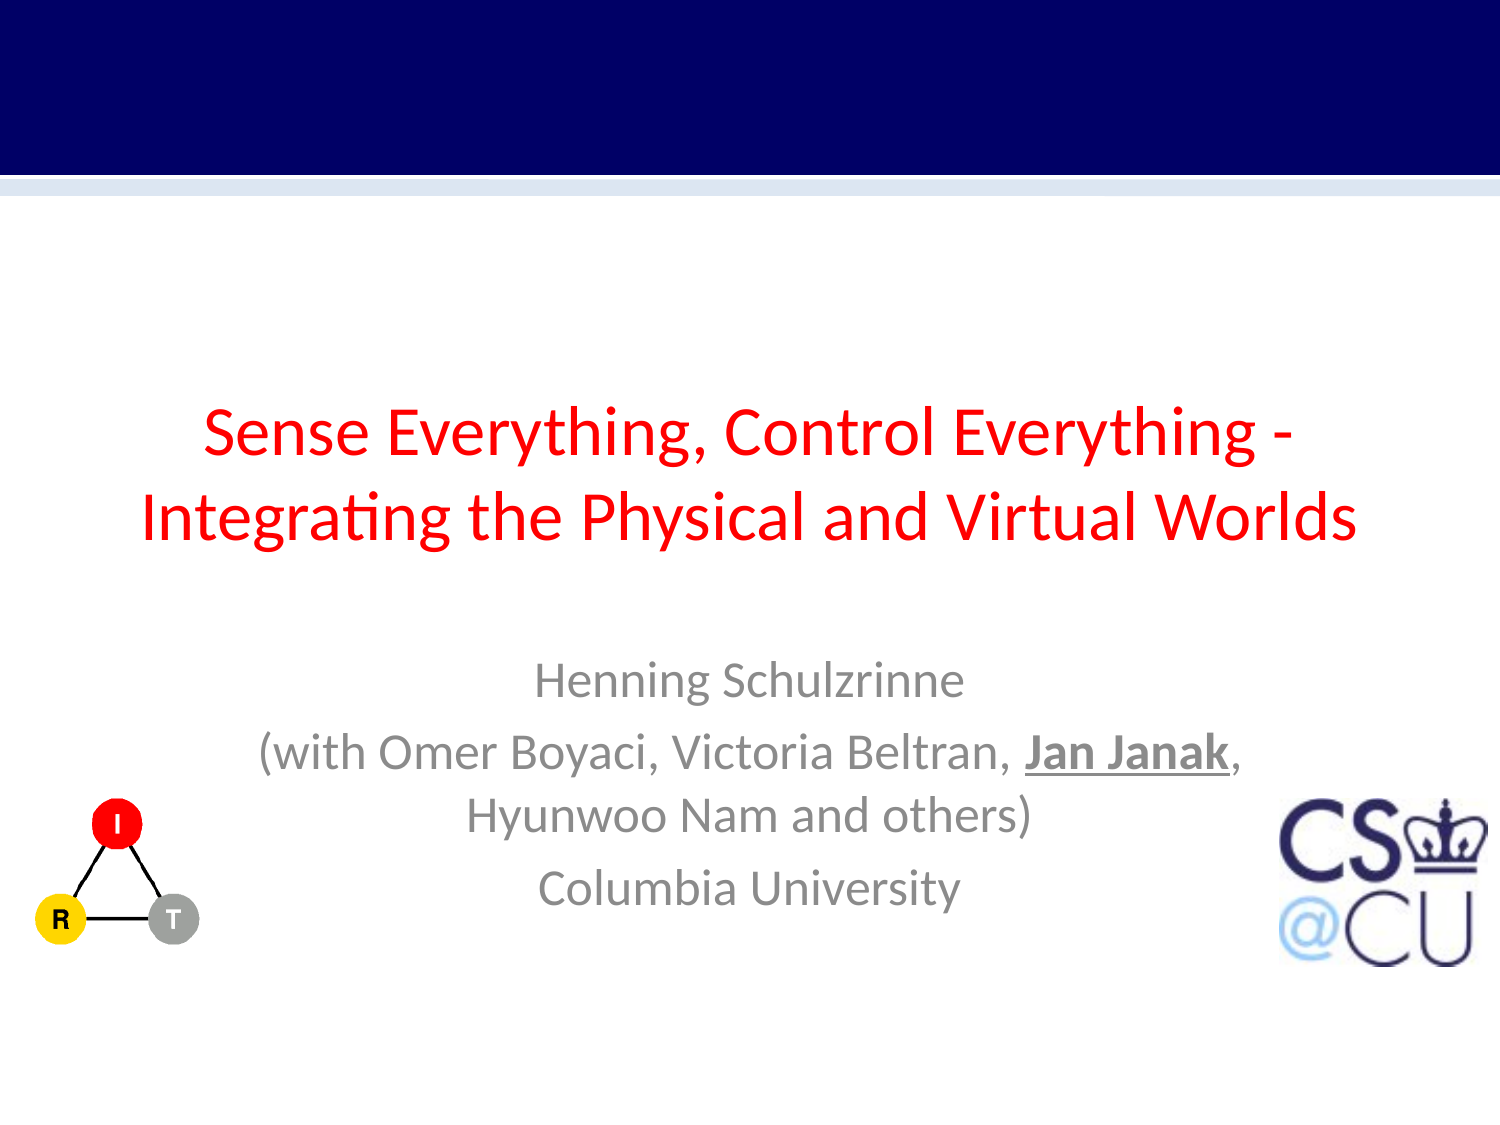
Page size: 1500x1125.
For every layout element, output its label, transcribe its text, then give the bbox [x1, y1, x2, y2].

picture [30, 794, 203, 949]
subtitle Henning Schulzrinne (with Omer Boyaci, Victoria Beltran, Jan Janak, Hyunwoo Nam and others) Columbia University [225, 637, 1275, 925]
picture [1279, 798, 1488, 967]
title Sense Everything, Control Everything - Integrating the Physical and Virtual Worlds [112, 349, 1388, 591]
